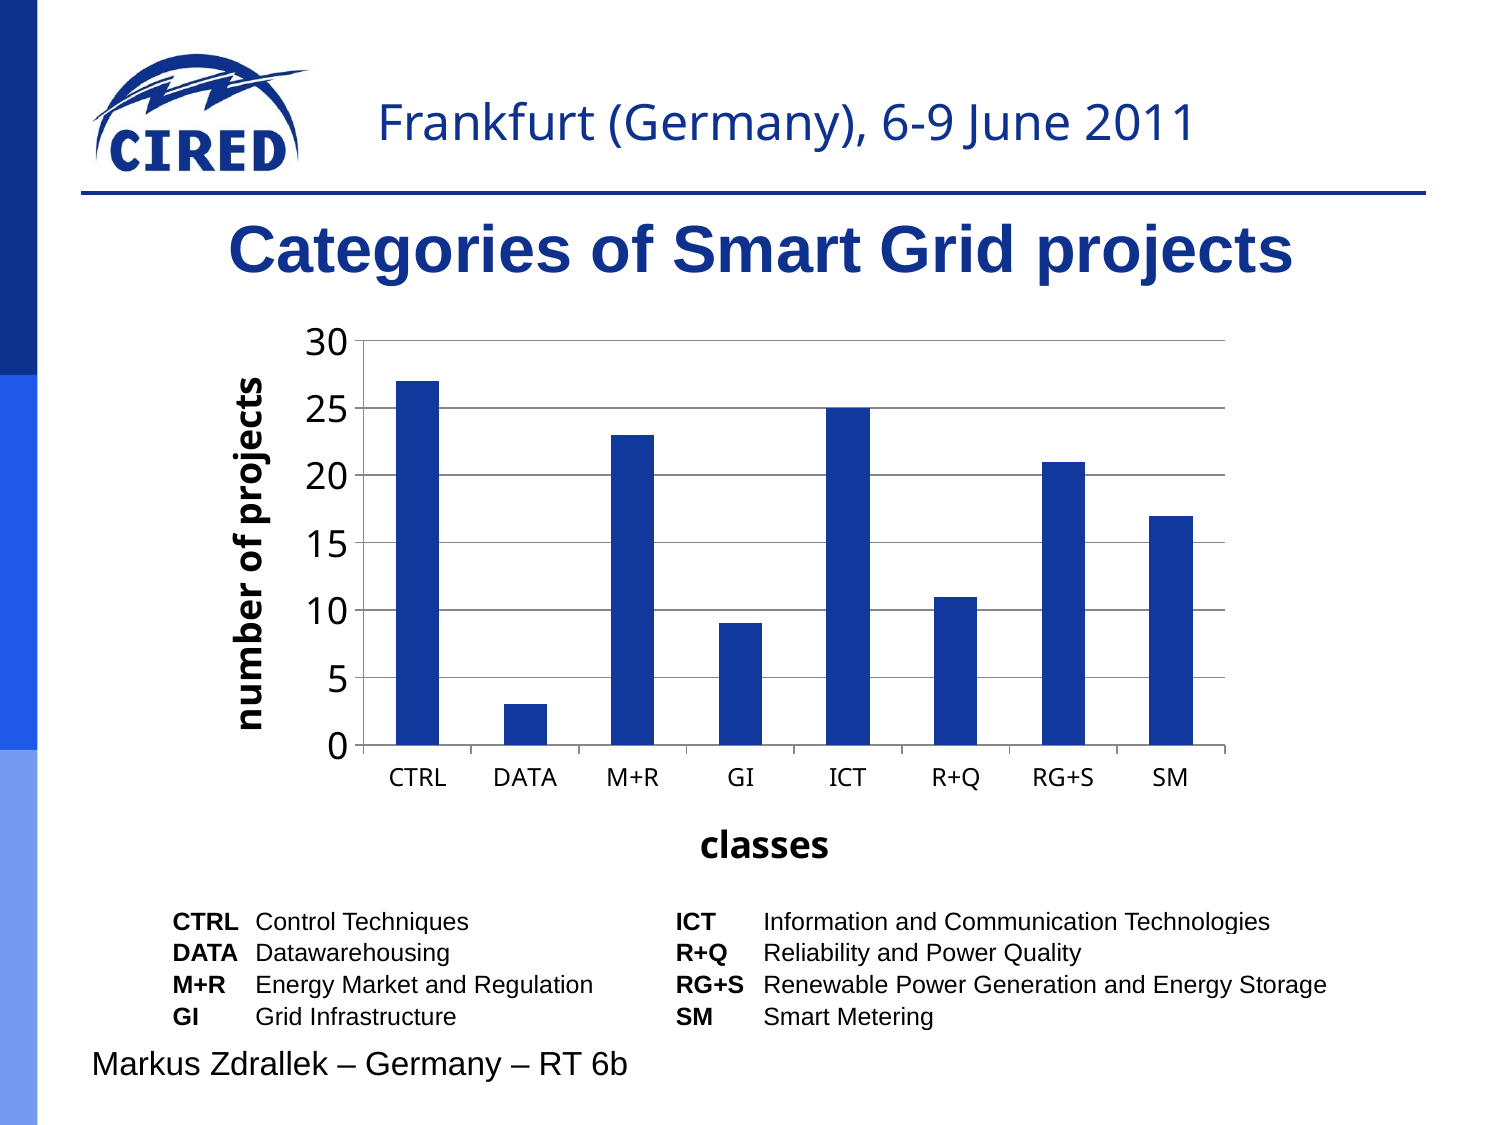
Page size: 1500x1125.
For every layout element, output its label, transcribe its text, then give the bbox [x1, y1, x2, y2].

table_cell R+Q [675, 939, 761, 967]
picture [92, 53, 309, 172]
table_header CTRL [172, 906, 253, 934]
table_header ICT [675, 914, 761, 934]
text_box Markus Zdrallek – Germany – RT 6b [76, 1034, 1259, 1090]
table_cell Energy Market and Regulation [255, 969, 673, 999]
text_box Categories of Smart Grid projects [88, 207, 1436, 295]
table_cell Renewable Power Generation and Energy Storage [763, 969, 1381, 999]
table_cell Smart Metering [763, 1001, 1381, 1030]
table_cell Grid Infrastructure [255, 1001, 673, 1030]
chart [182, 302, 1247, 906]
table_cell Reliability and Power Quality [763, 939, 1381, 967]
table_header Information and Communication Technologies [763, 906, 1381, 934]
table_cell RG+S [675, 969, 761, 999]
table_cell DATA [172, 939, 253, 967]
table_header Control Techniques [255, 914, 673, 934]
table_cell SM [675, 1001, 761, 1030]
table_cell GI [172, 1001, 253, 1030]
table_cell Datawarehousing [255, 939, 673, 967]
table_cell M+R [172, 969, 253, 999]
